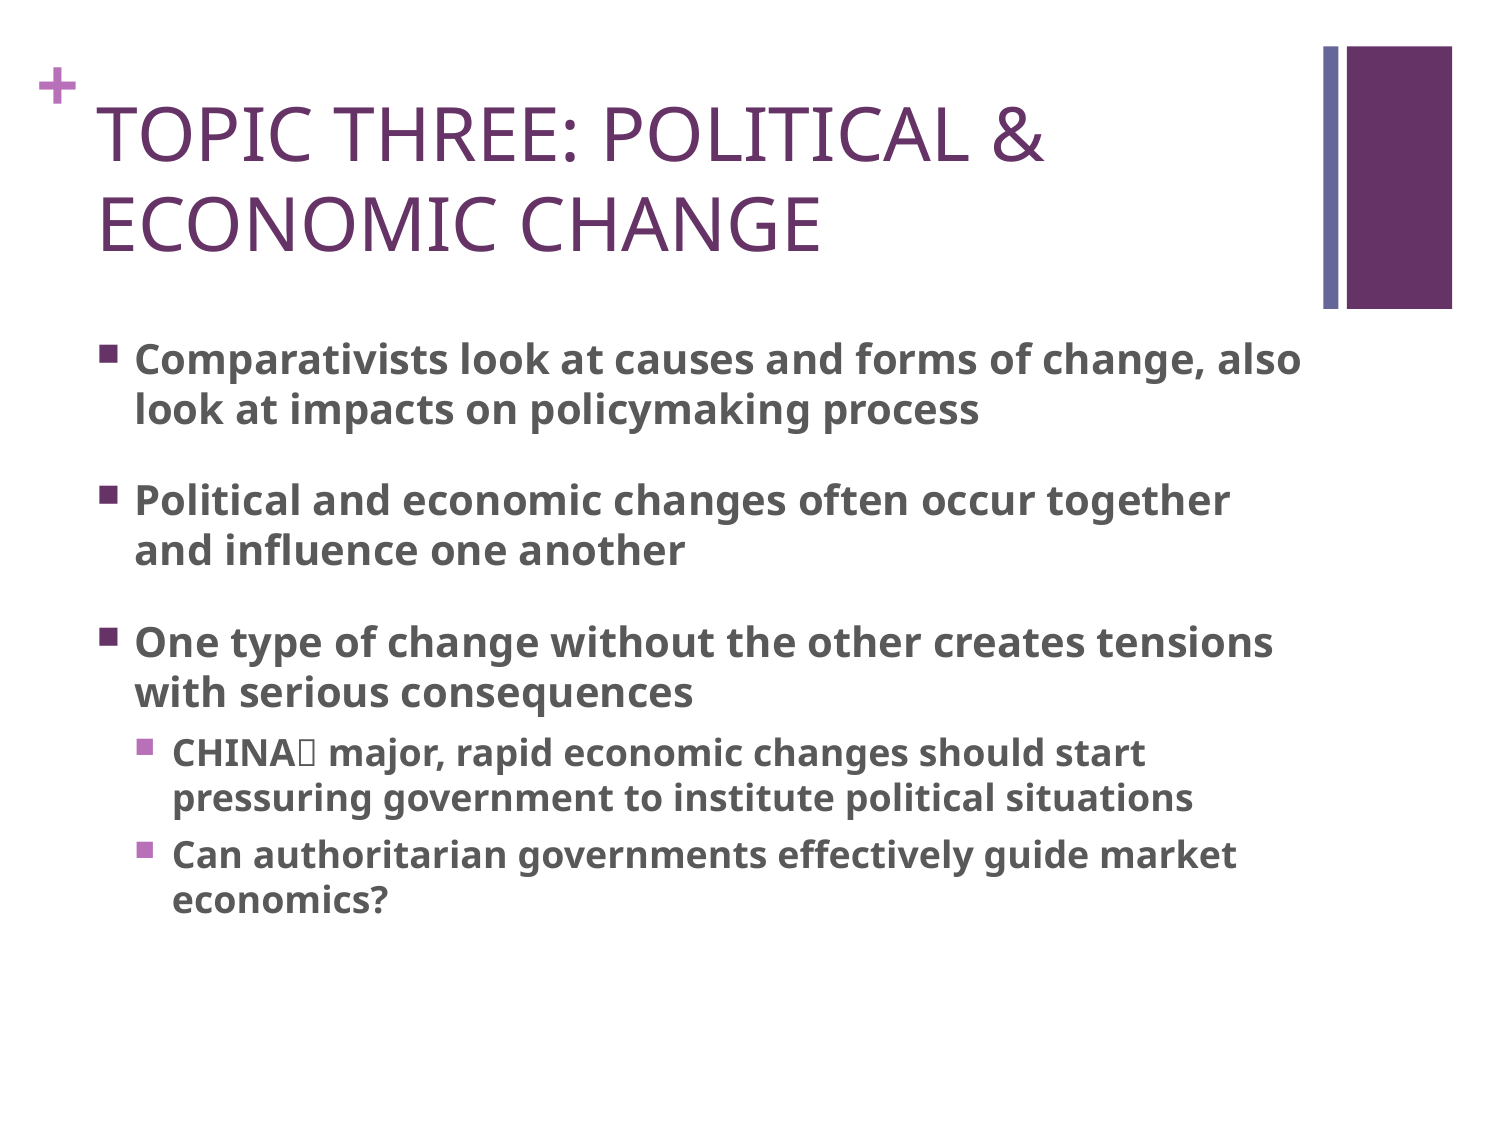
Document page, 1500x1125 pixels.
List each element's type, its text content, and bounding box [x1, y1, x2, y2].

title TOPIC THREE: POLITICAL & ECONOMIC CHANGE [81, 79, 1322, 263]
list Comparativists look at causes and forms of change, also look at impacts on policymaking process Political and economic changes often occur together and influence one another One type of change without the other creates tensions with serious consequences CHINA major, rapid economic changes should start pressuring government to institute political situations Can authoritarian governments effectively guide market economics? [81, 324, 1322, 1005]
